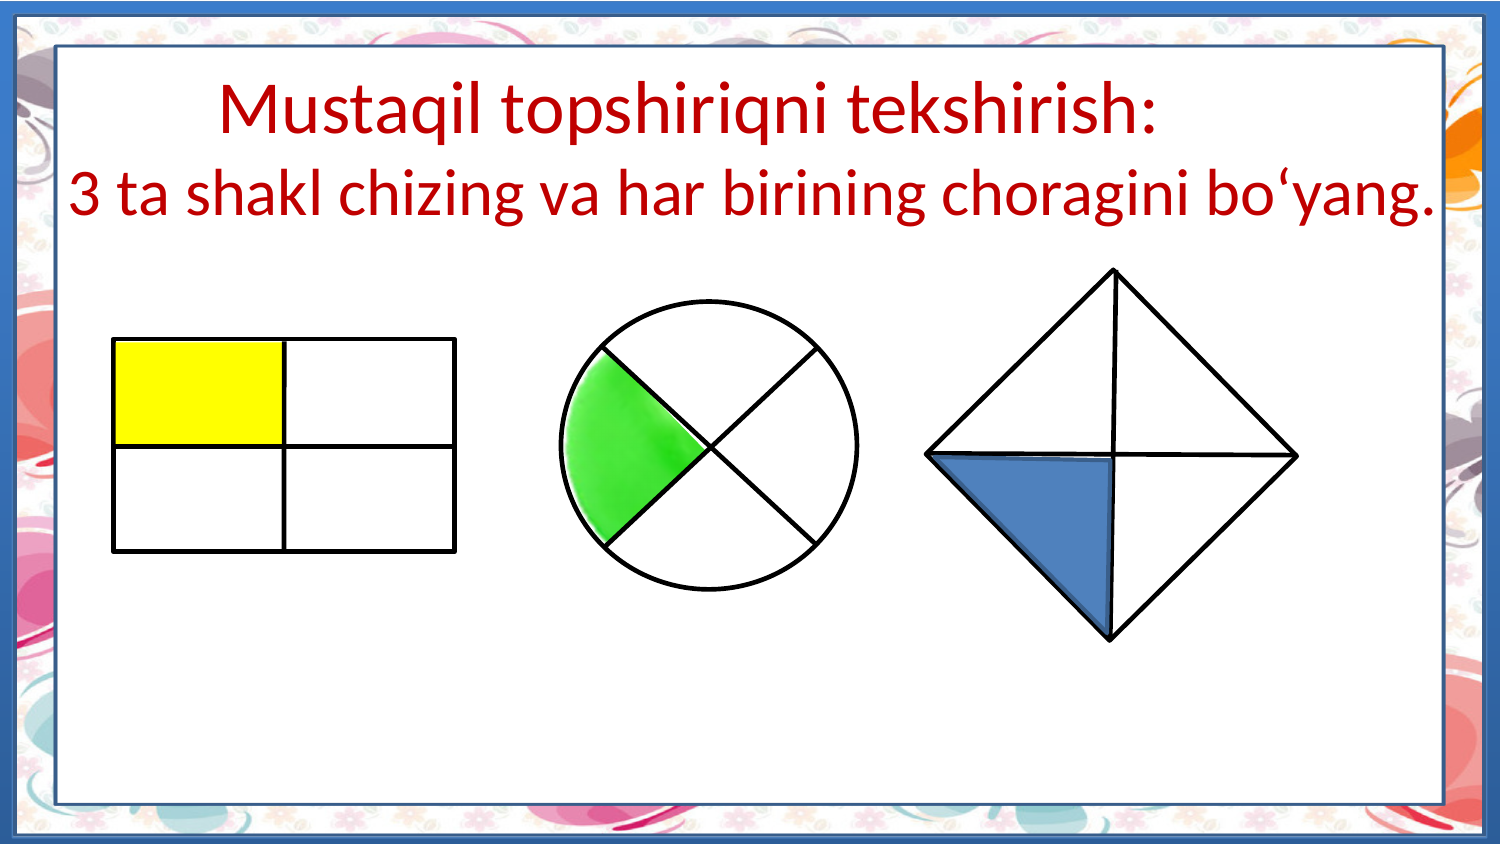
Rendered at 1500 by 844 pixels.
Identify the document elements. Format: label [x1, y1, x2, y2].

text_box [1109, 269, 1117, 451]
picture [0, 0, 1500, 844]
text_box [604, 346, 819, 548]
text_box [1109, 465, 1117, 641]
